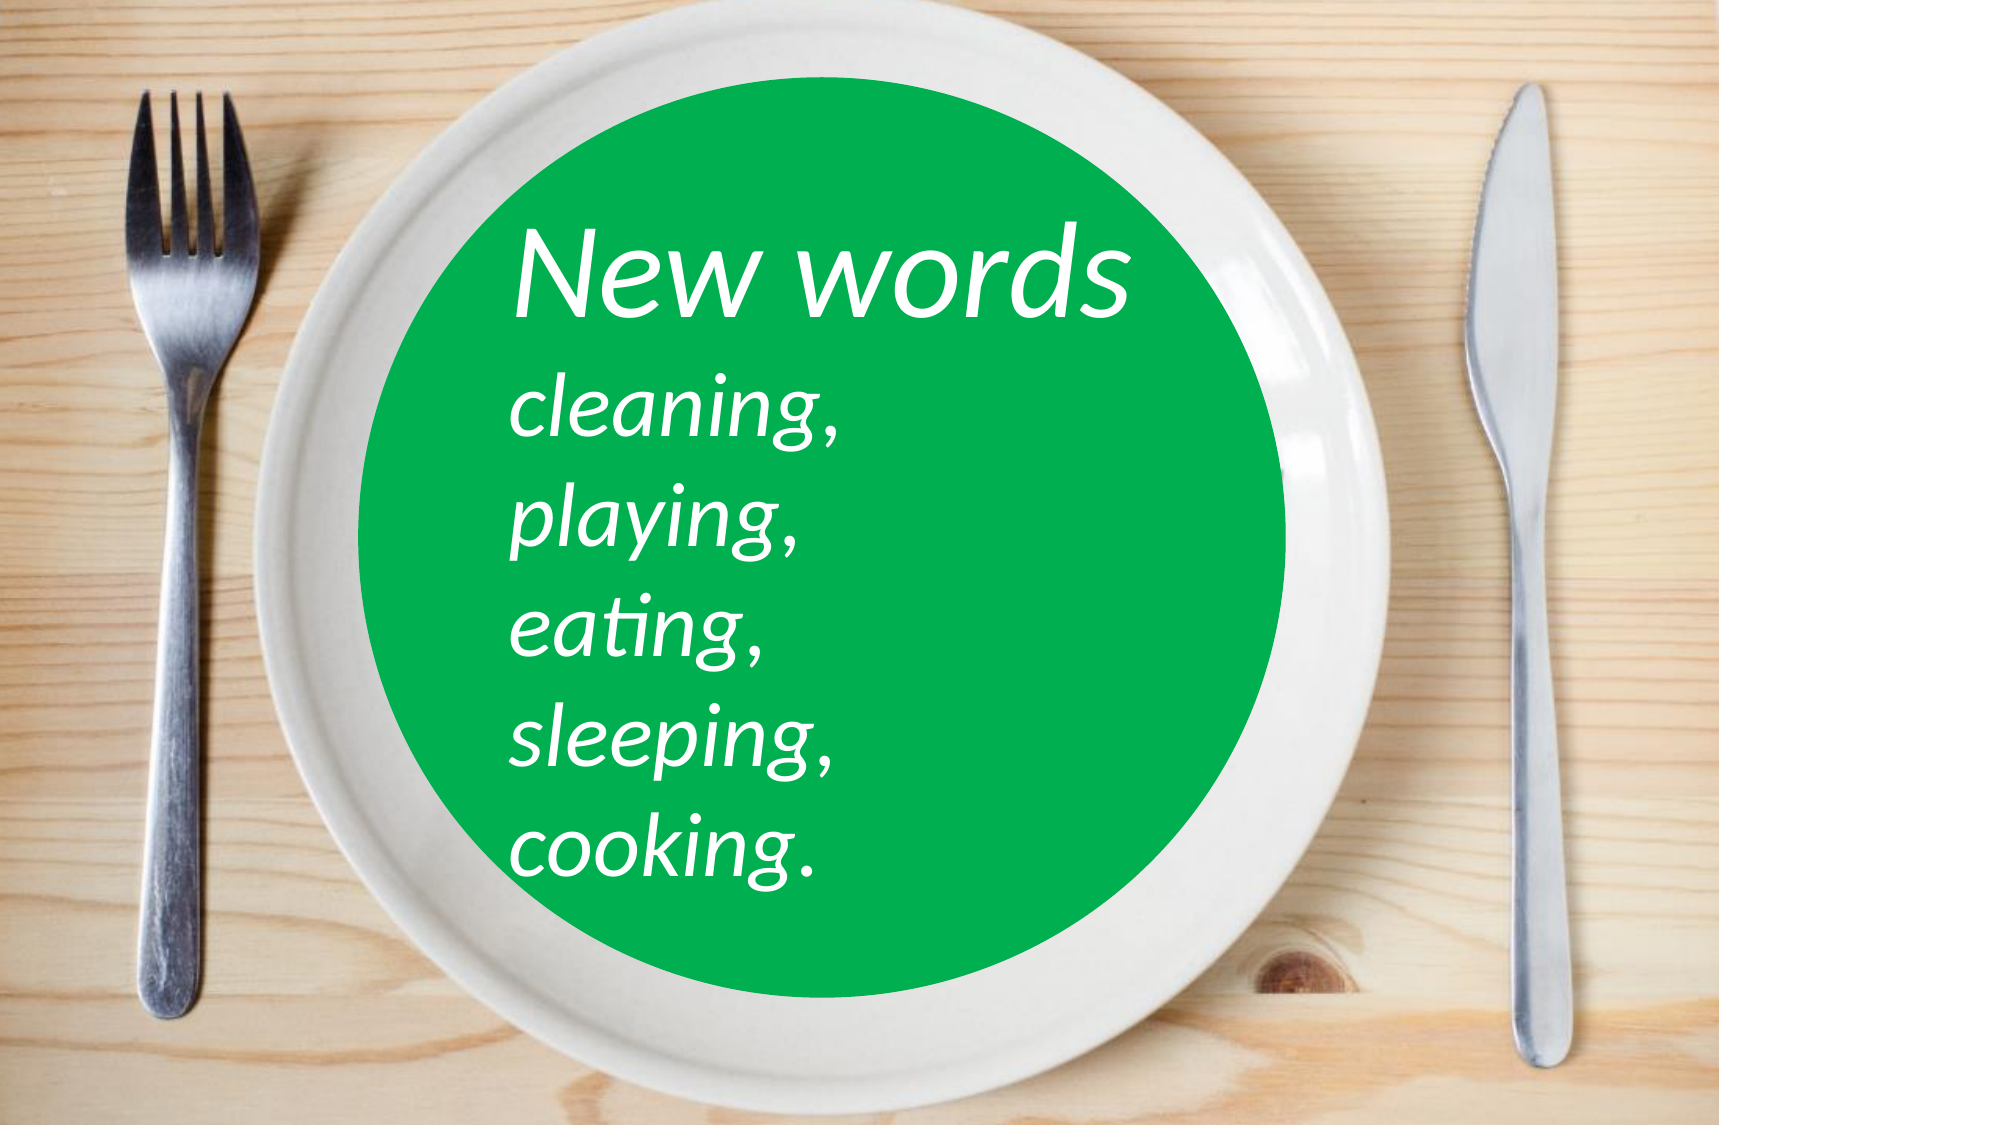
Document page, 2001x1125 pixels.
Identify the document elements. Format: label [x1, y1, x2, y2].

picture [0, 0, 1719, 1125]
